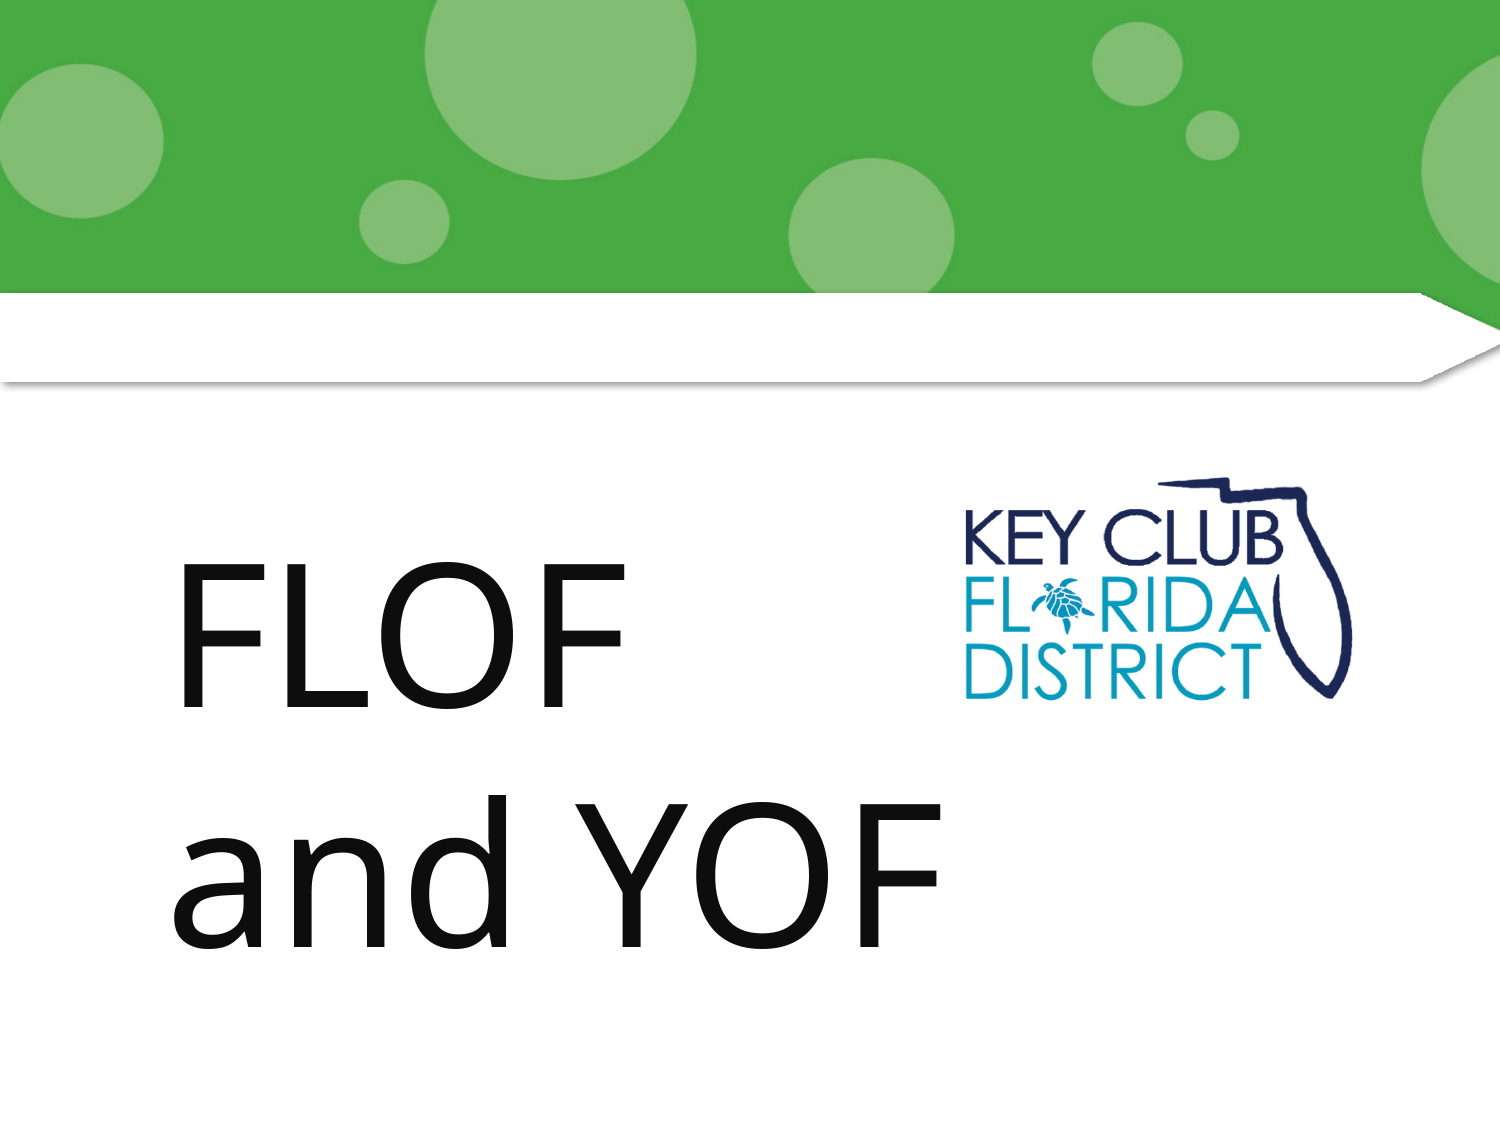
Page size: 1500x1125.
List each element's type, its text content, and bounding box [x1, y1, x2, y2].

text_box FLOF and YOF [150, 500, 1025, 1063]
picture [0, 0, 1500, 382]
picture [949, 462, 1357, 714]
